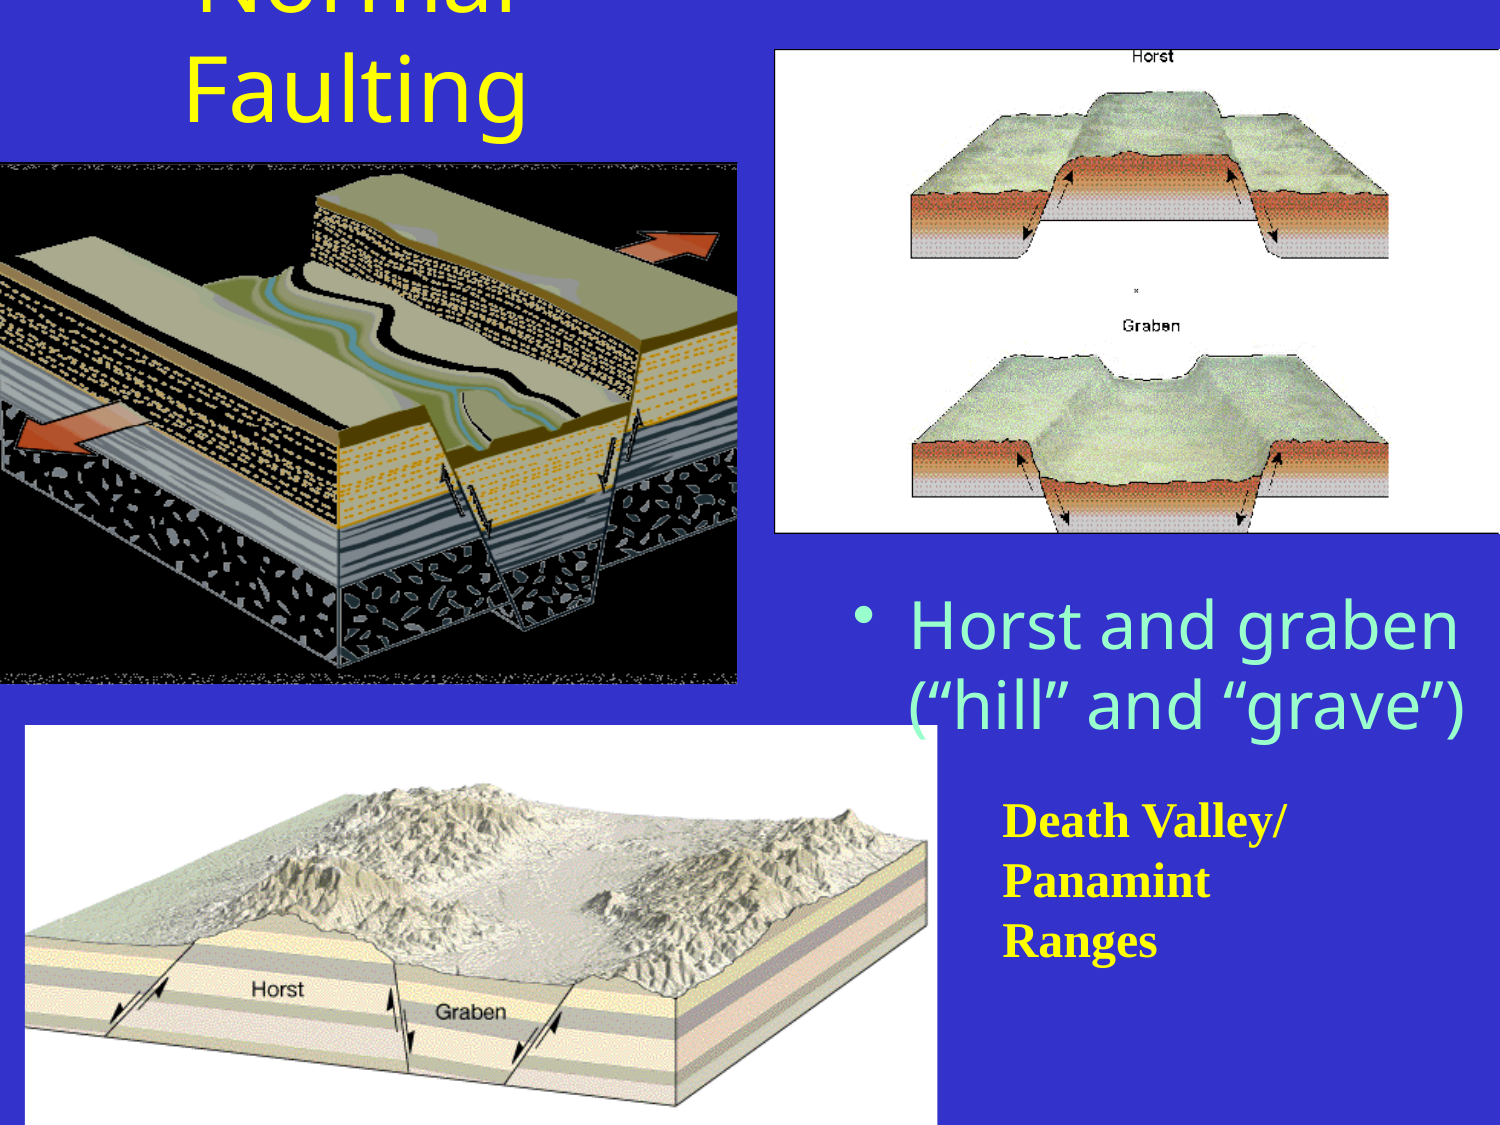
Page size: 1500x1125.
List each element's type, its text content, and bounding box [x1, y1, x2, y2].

picture [0, 162, 738, 685]
text_box Death Valley/ Panamint Ranges [987, 780, 1338, 1061]
picture [774, 49, 1500, 534]
title Normal Faulting [0, 0, 713, 125]
list Horst and graben (“hill” and “grave”) [837, 575, 1500, 1125]
picture [24, 724, 938, 1125]
